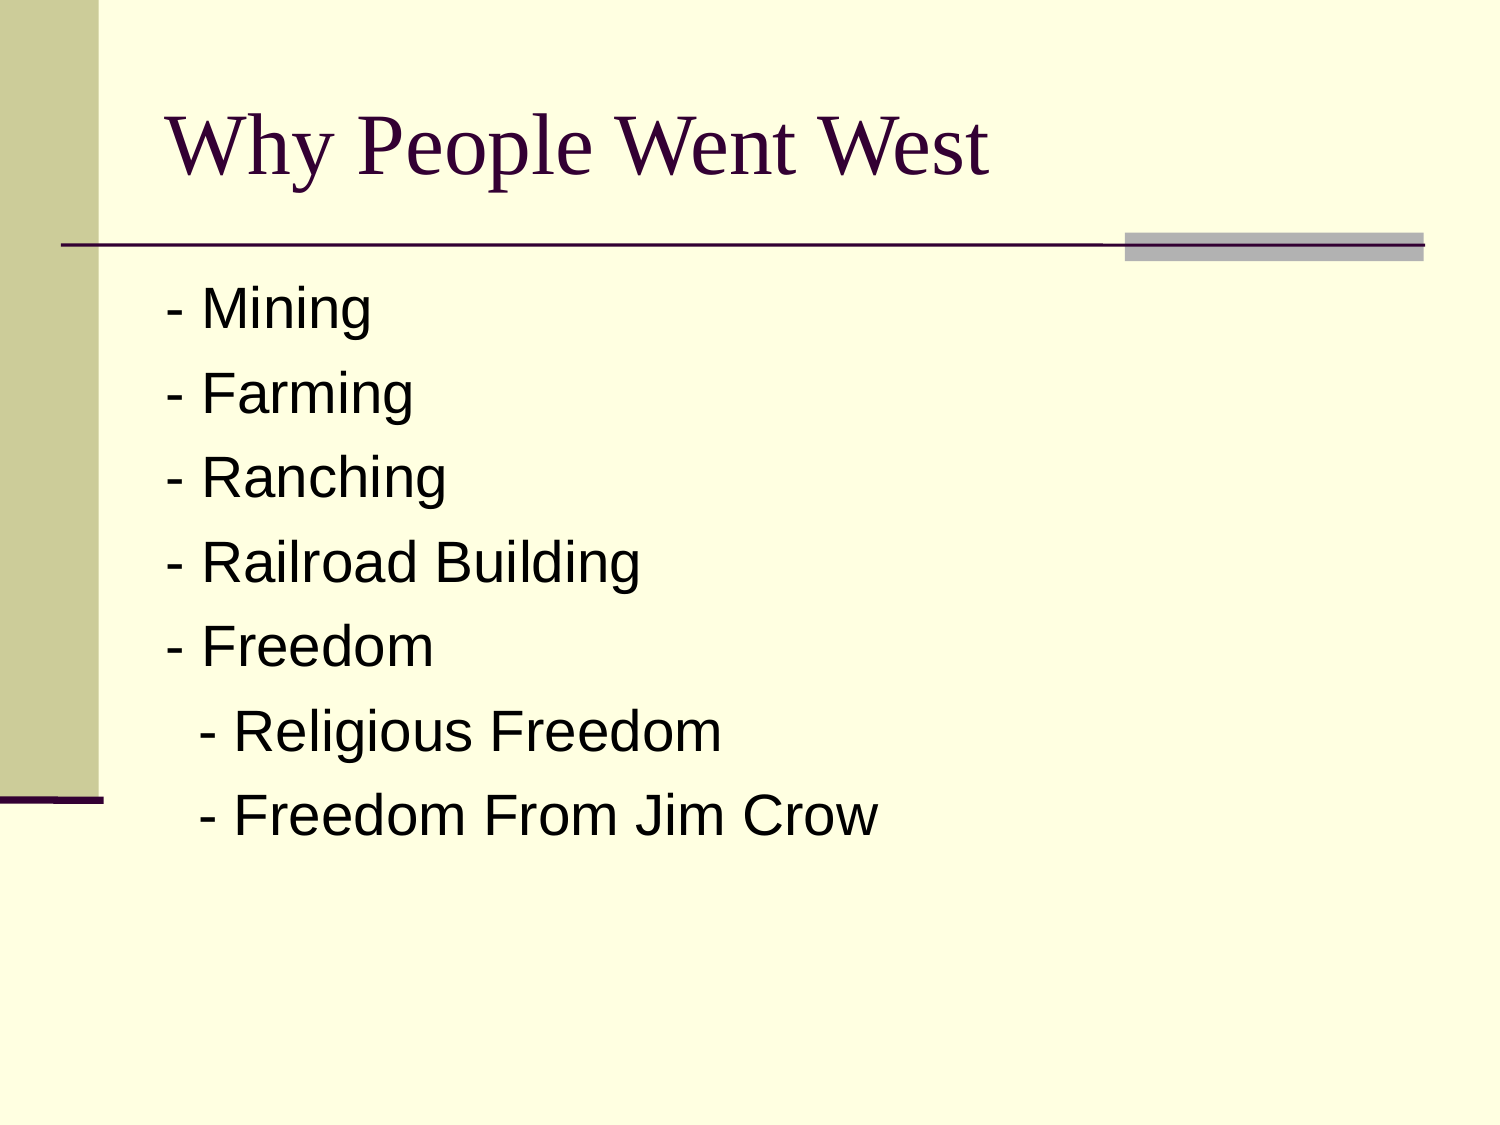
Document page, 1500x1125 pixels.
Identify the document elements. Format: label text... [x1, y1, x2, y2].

list - Mining - Farming - Ranching - Railroad Building - Freedom - Religious Freedom - Freedom From Jim Crow [150, 262, 1425, 1006]
title Why People Went West [150, 45, 1425, 233]
